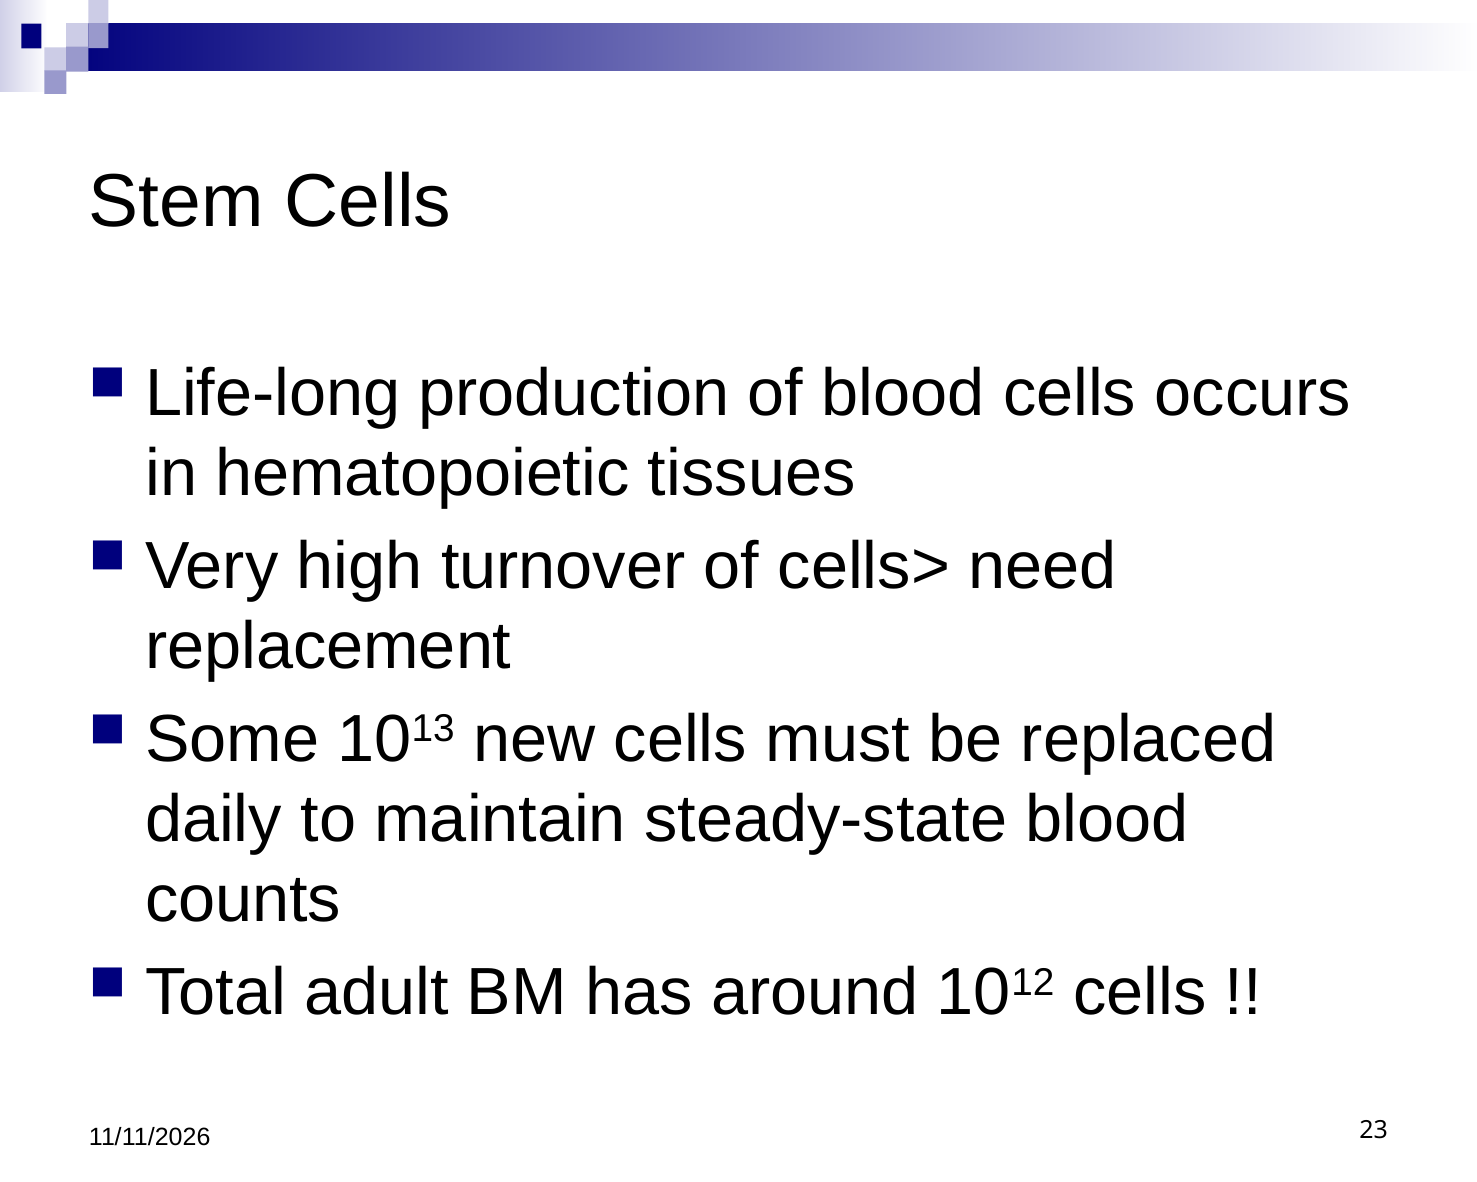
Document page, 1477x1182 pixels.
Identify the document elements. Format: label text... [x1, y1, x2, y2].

slide_number 23 [1058, 1076, 1404, 1156]
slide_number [73, 1099, 419, 1159]
title Stem Cells [73, 78, 1404, 316]
list Life-long production of blood cells occurs in hematopoietic tissues Very high turnover of cells> need replacement Some 1013 new cells must be replaced daily to maintain steady-state blood counts Total adult BM has around 1012 cells !! [73, 340, 1402, 1099]
